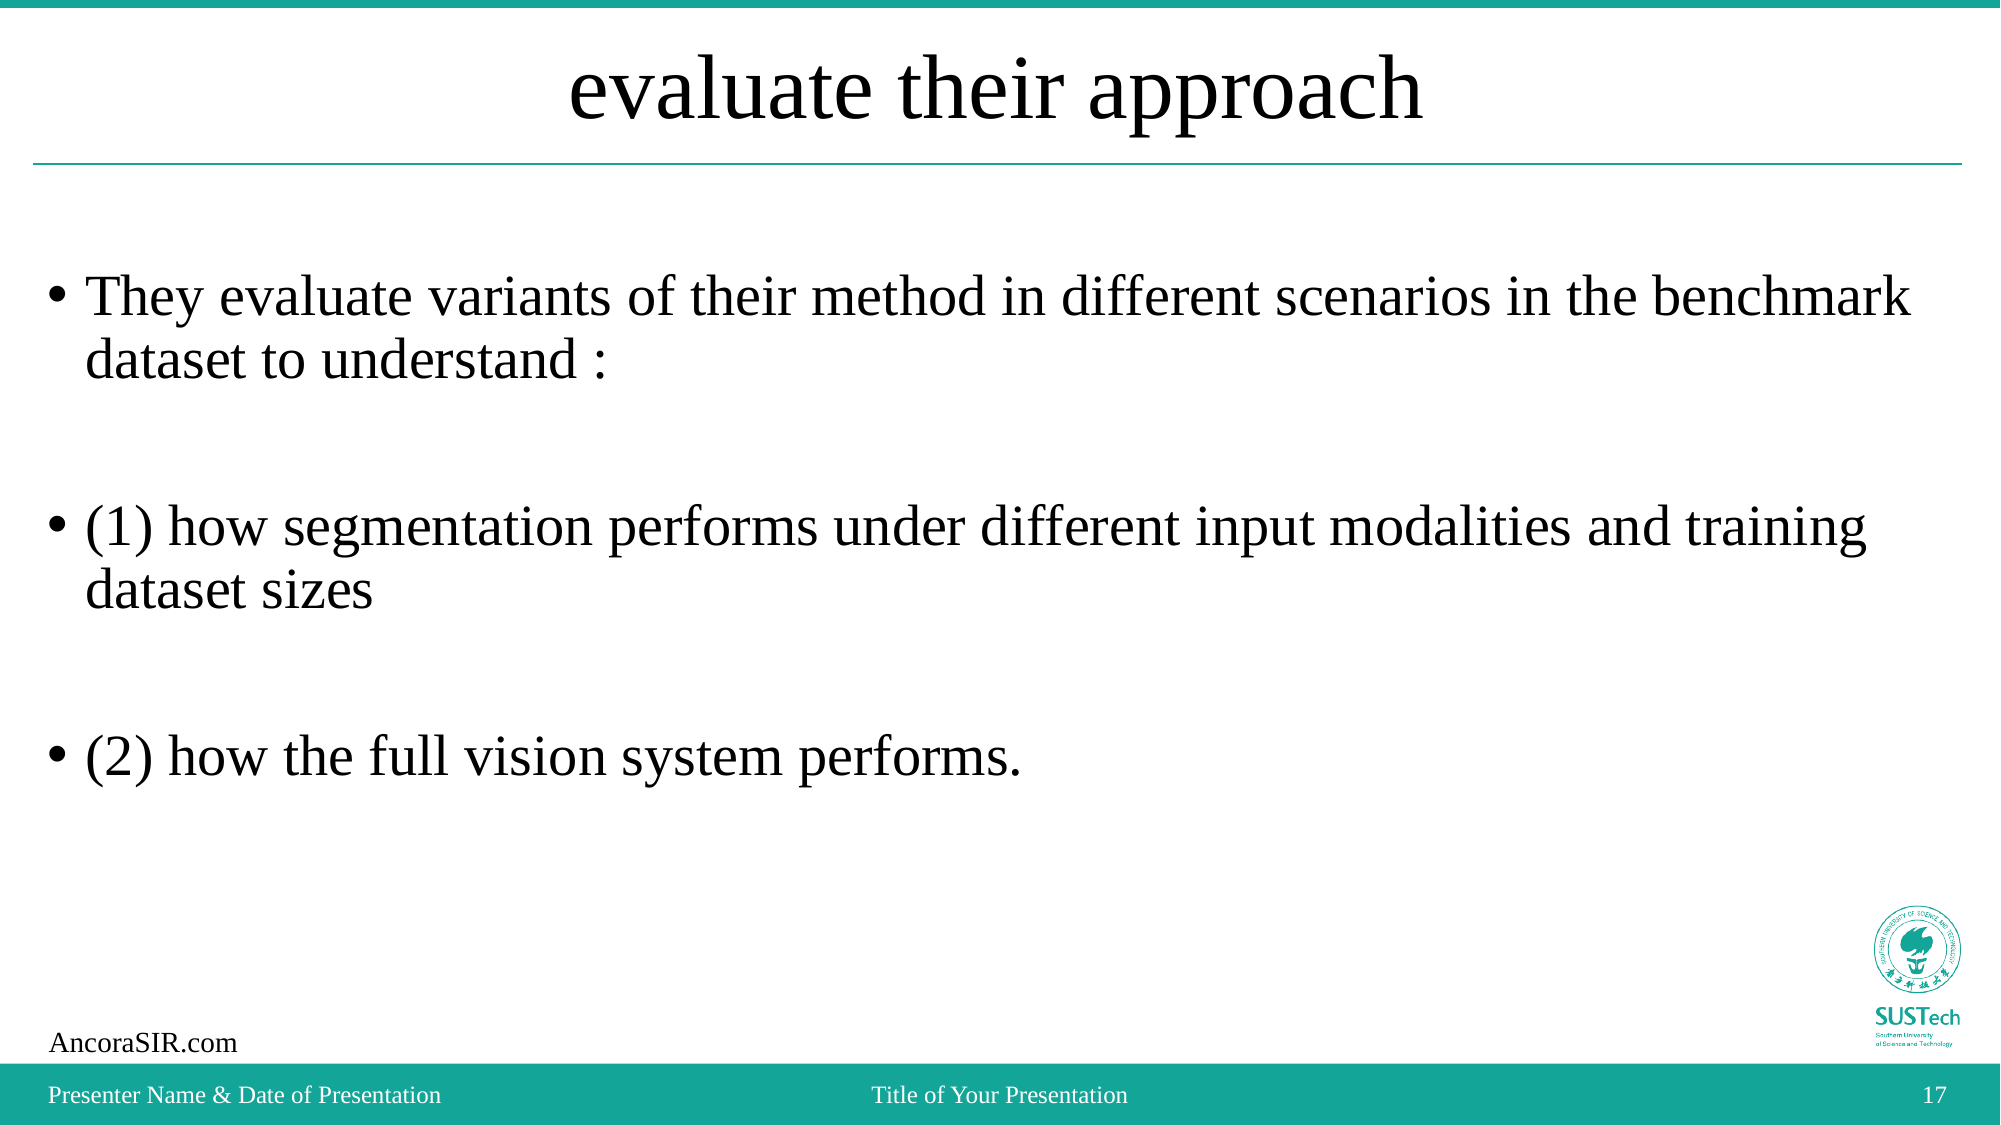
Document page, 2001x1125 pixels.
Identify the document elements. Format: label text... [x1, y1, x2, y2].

footer Title of Your Presentation [761, 1063, 1238, 1124]
slide_number 17 [1238, 1063, 1962, 1124]
slide_number Presenter Name & Date of Presentation [32, 1063, 761, 1124]
title evaluate their approach [32, 12, 1962, 165]
list They evaluate variants of their method in different scenarios in the benchmark dataset to understand : (1) how segmentation performs under different input modalities and training dataset sizes (2) how the full vision system performs. [32, 257, 1962, 1055]
